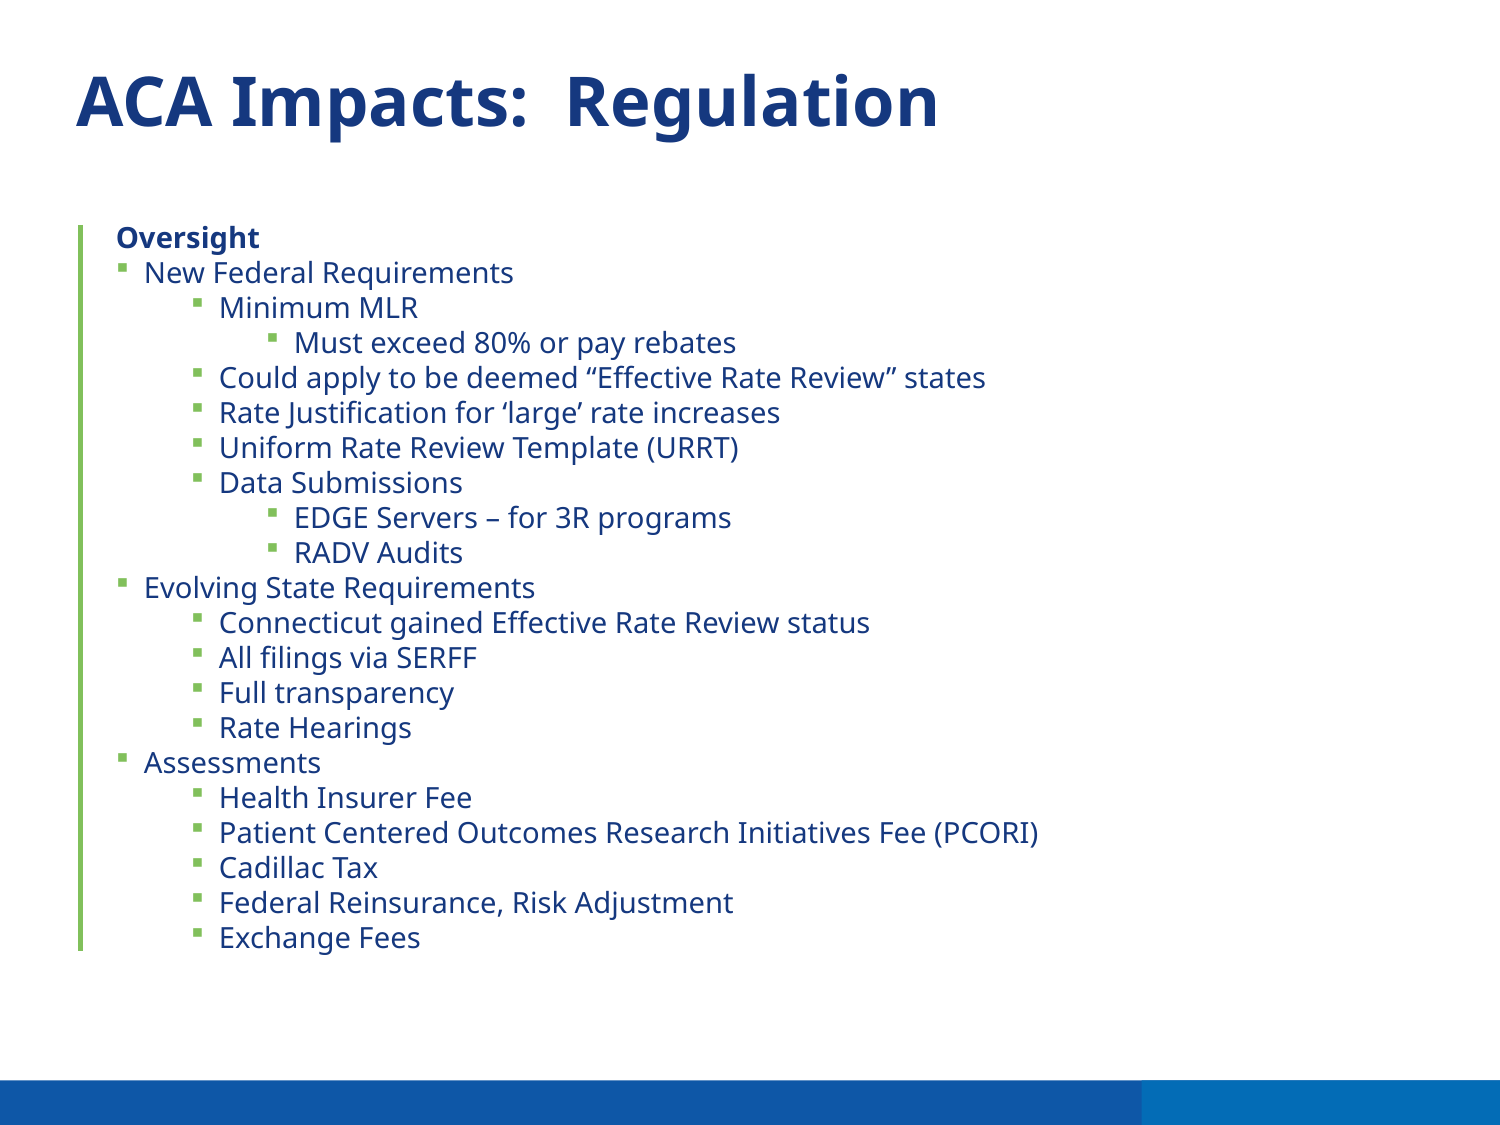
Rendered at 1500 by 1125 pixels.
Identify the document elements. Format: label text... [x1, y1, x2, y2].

text_box Oversight New Federal Requirements Minimum MLR Must exceed 80% or pay rebates Could apply to be deemed “Effective Rate Review” states Rate Justification for ‘large’ rate increases Uniform Rate Review Template (URRT) Data Submissions EDGE Servers – for 3R programs RADV Audits Evolving State Requirements Connecticut gained Effective Rate Review status All filings via SERFF Full transparency Rate Hearings Assessments Health Insurer Fee Patient Centered Outcomes Research Initiatives Fee (PCORI) Cadillac Tax Federal Reinsurance, Risk Adjustment Exchange Fees [101, 212, 1479, 962]
title ACA Impacts: Regulation [61, 59, 1439, 158]
